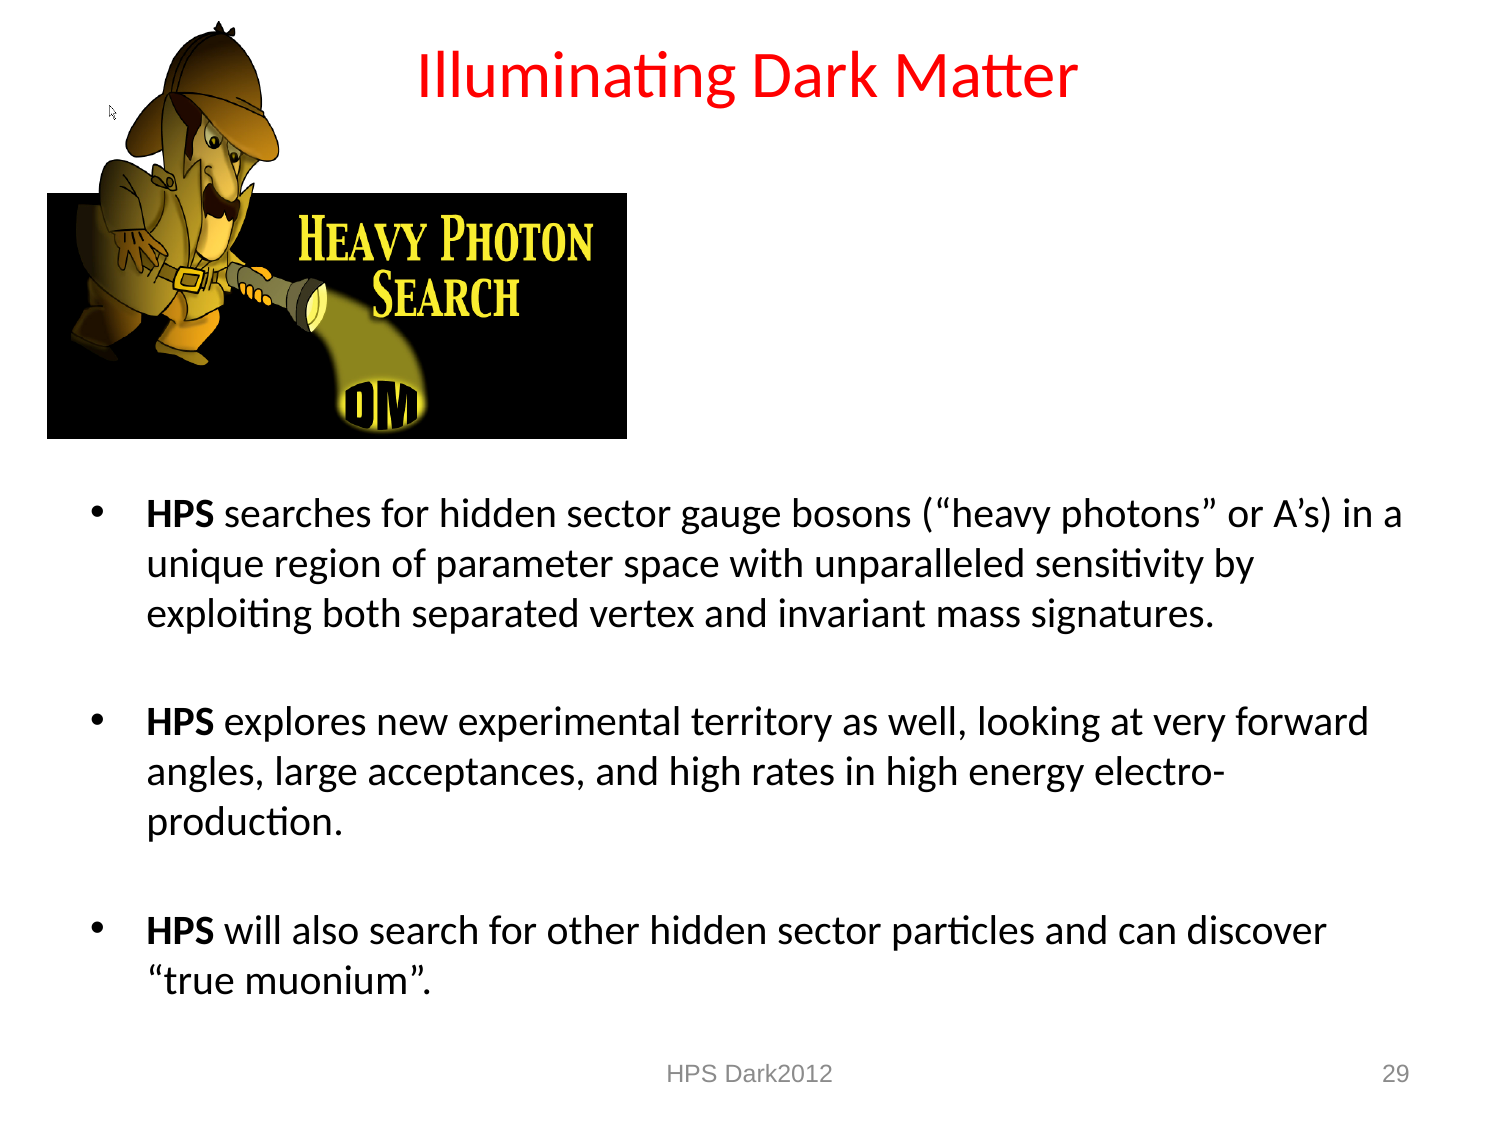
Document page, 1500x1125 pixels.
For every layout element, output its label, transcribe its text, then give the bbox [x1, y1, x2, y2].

footer HPS Dark2012 [512, 1042, 988, 1103]
text_box Illuminating Dark Matter [629, 23, 1207, 119]
list HPS searches for hidden sector gauge bosons (“heavy photons” or A’s) in a unique region of parameter space with unparalleled sensitivity by exploiting both separated vertex and invariant mass signatures. HPS explores new experimental territory as well, looking at very forward angles, large acceptances, and high rates in high energy electro-production. HPS will also search for other hidden sector particles and can discover “true muonium”. [75, 478, 1425, 1107]
picture [47, 21, 627, 440]
slide_number 29 [1074, 1042, 1425, 1103]
